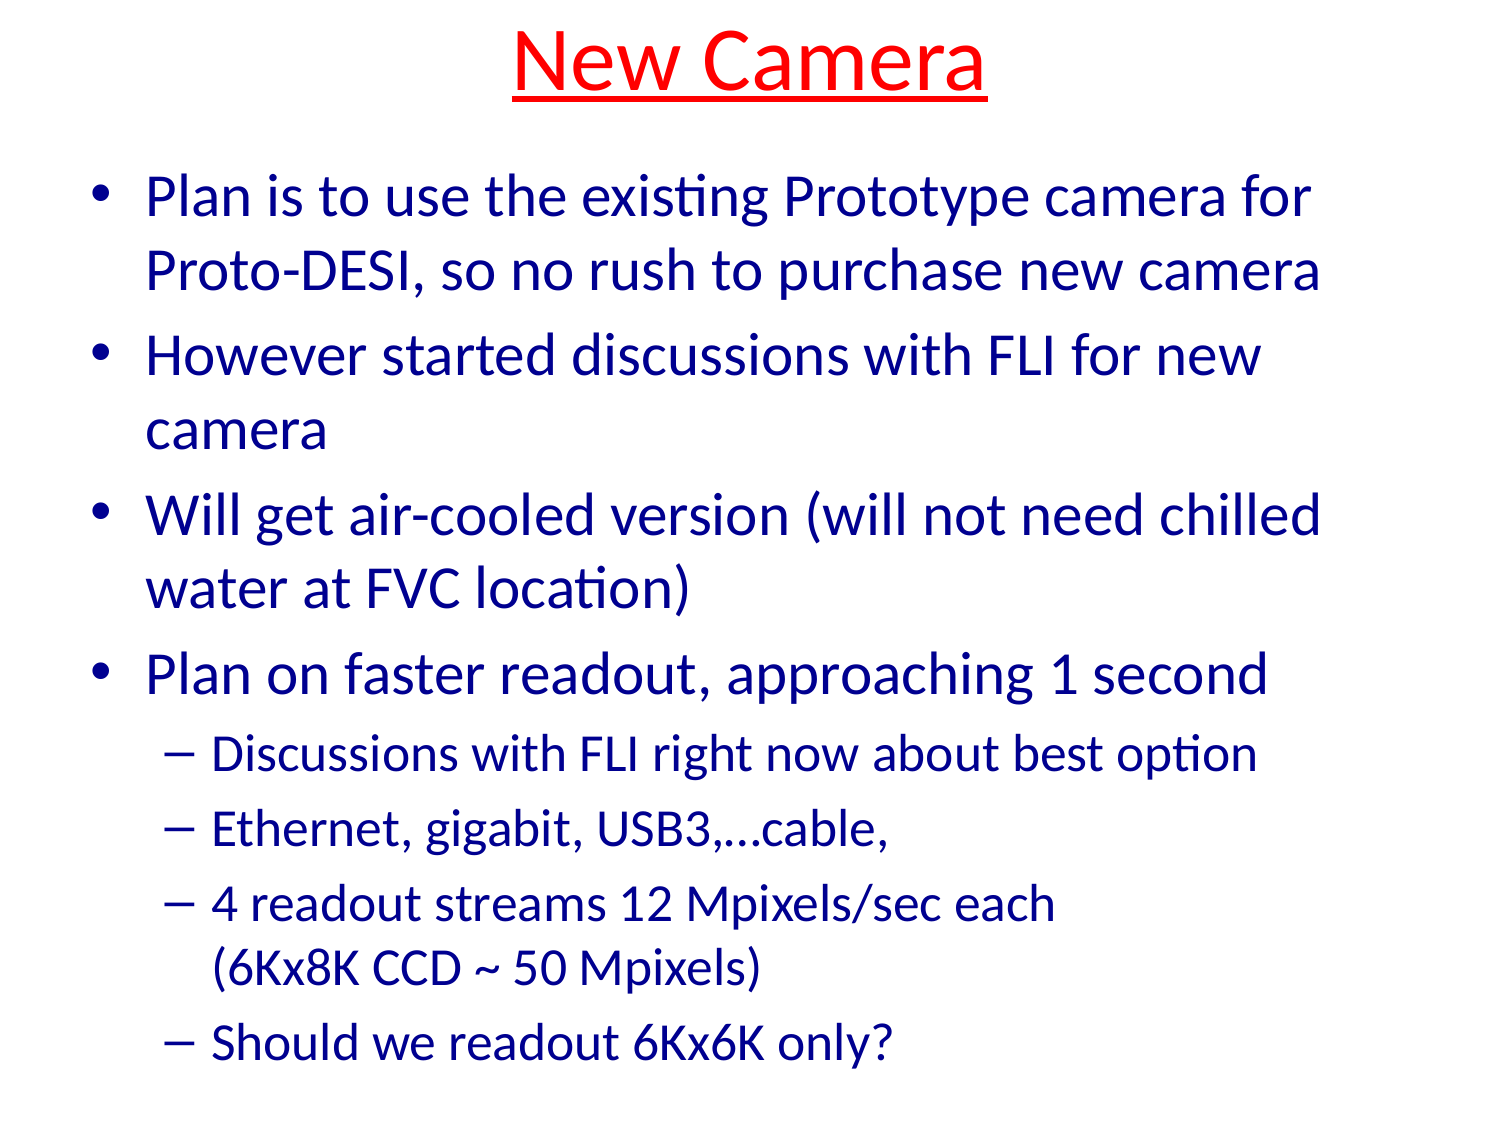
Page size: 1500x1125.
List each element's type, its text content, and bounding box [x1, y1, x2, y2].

list Plan is to use the existing Prototype camera for Proto-DESI, so no rush to purchase new camera However started discussions with FLI for new camera Will get air-cooled version (will not need chilled water at FVC location) Plan on faster readout, approaching 1 second Discussions with FLI right now about best option Ethernet, gigabit, USB3,…cable, 4 readout streams 12 Mpixels/sec each (6Kx8K CCD ~ 50 Mpixels) Should we readout 6Kx6K only? [75, 147, 1425, 1085]
title New Camera [75, 0, 1425, 147]
